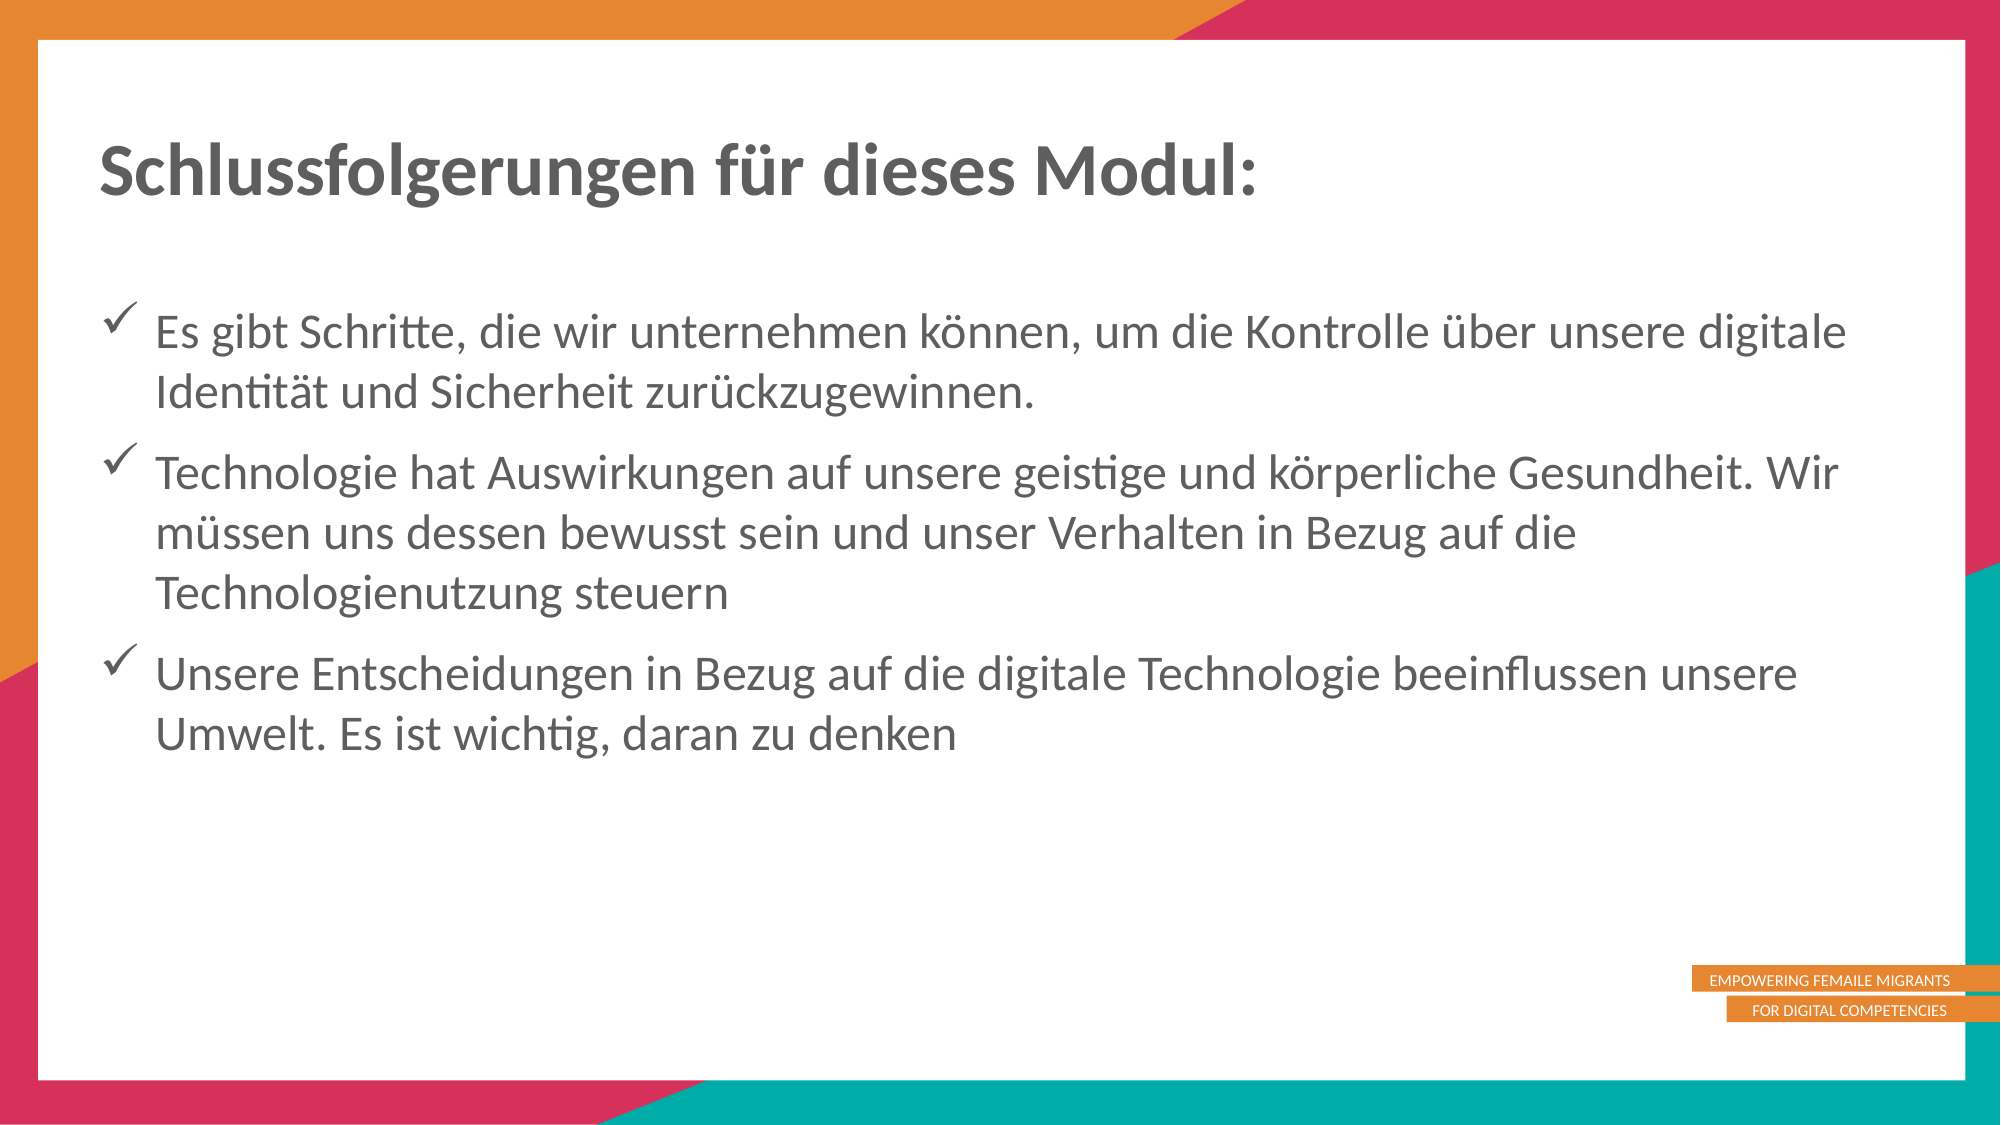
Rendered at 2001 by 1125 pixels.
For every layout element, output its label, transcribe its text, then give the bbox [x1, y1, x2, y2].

list Schlussfolgerungen für dieses Modul: [84, 123, 1918, 262]
list Es gibt Schritte, die wir unternehmen können, um die Kontrolle über unsere digitale Identität und Sicherheit zurückzugewinnen. Technologie hat Auswirkungen auf unsere geistige und körperliche Gesundheit. Wir müssen uns dessen bewusst sein und unser Verhalten in Bezug auf die Technologienutzung steuern Unsere Entscheidungen in Bezug auf die digitale Technologie beeinflussen unsere Umwelt. Es ist wichtig, daran zu denken [84, 291, 1915, 872]
